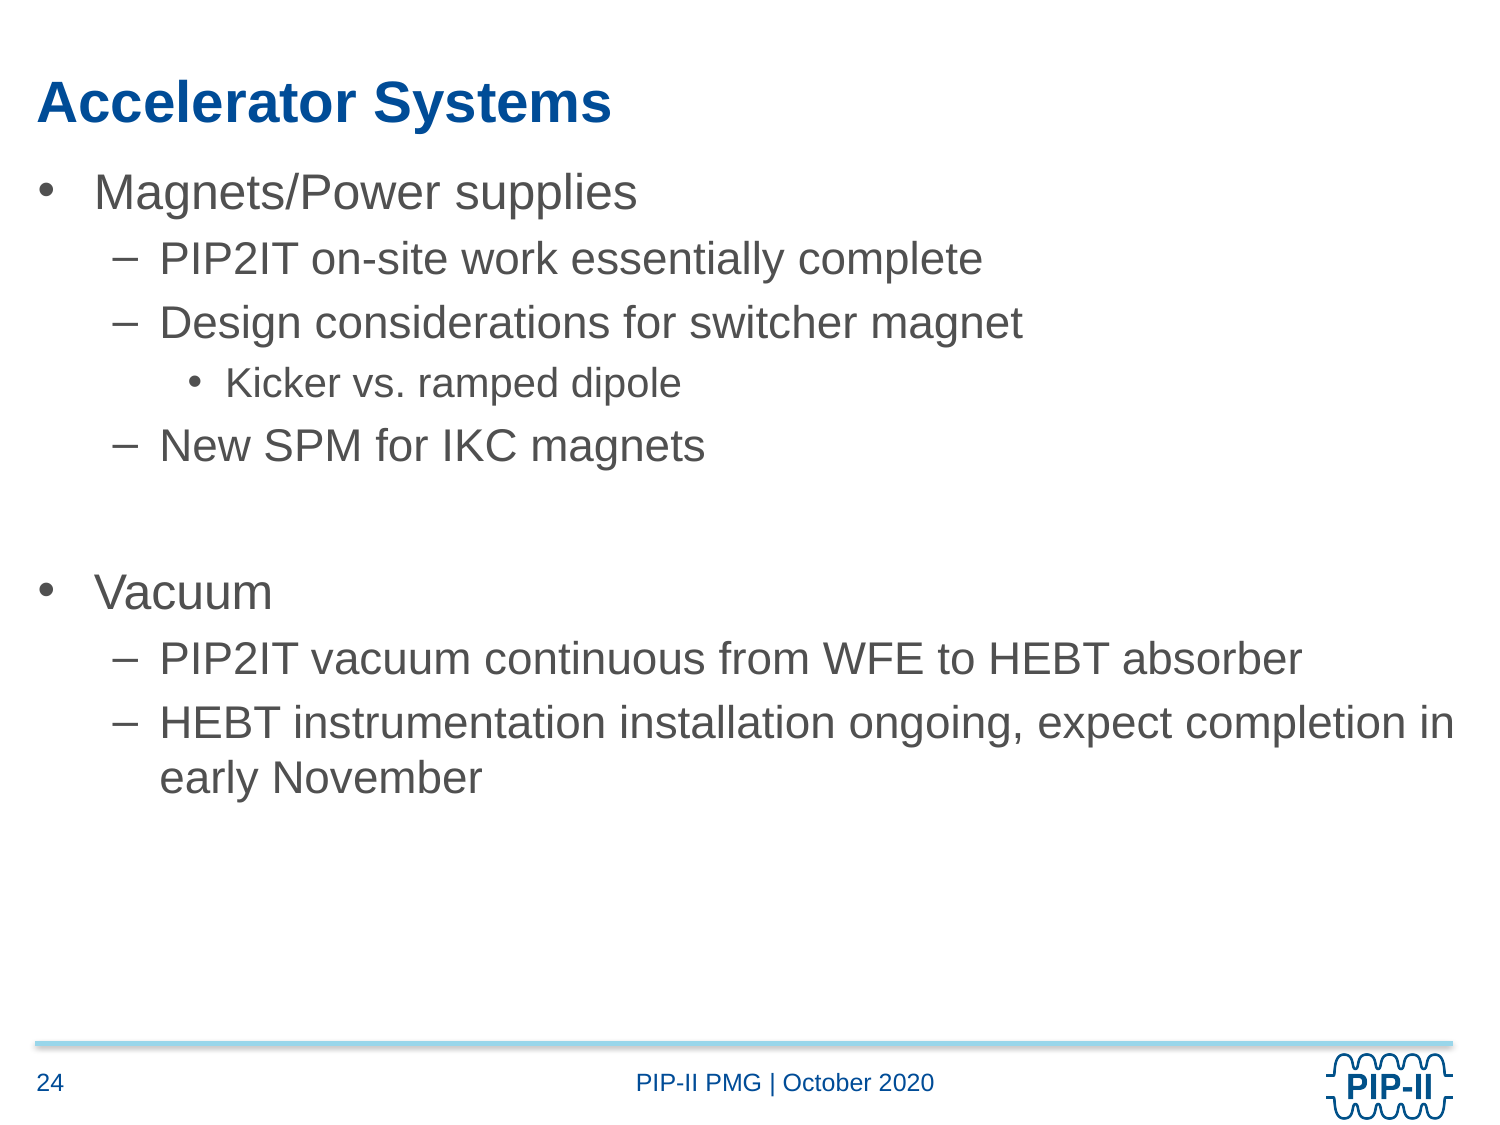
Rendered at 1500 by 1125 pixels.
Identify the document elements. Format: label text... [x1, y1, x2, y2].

footer PIP-II PMG | October 2020 [293, 1066, 1279, 1107]
list Magnets/Power supplies PIP2IT on-site work essentially complete Design considerations for switcher magnet Kicker vs. ramped dipole New SPM for IKC magnets Vacuum PIP2IT vacuum continuous from WFE to HEBT absorber HEBT instrumentation installation ongoing, expect completion in early November [37, 159, 1461, 1010]
picture [1326, 1053, 1453, 1120]
slide_number 24 [36, 1066, 105, 1106]
title Accelerator Systems [36, 65, 1432, 134]
